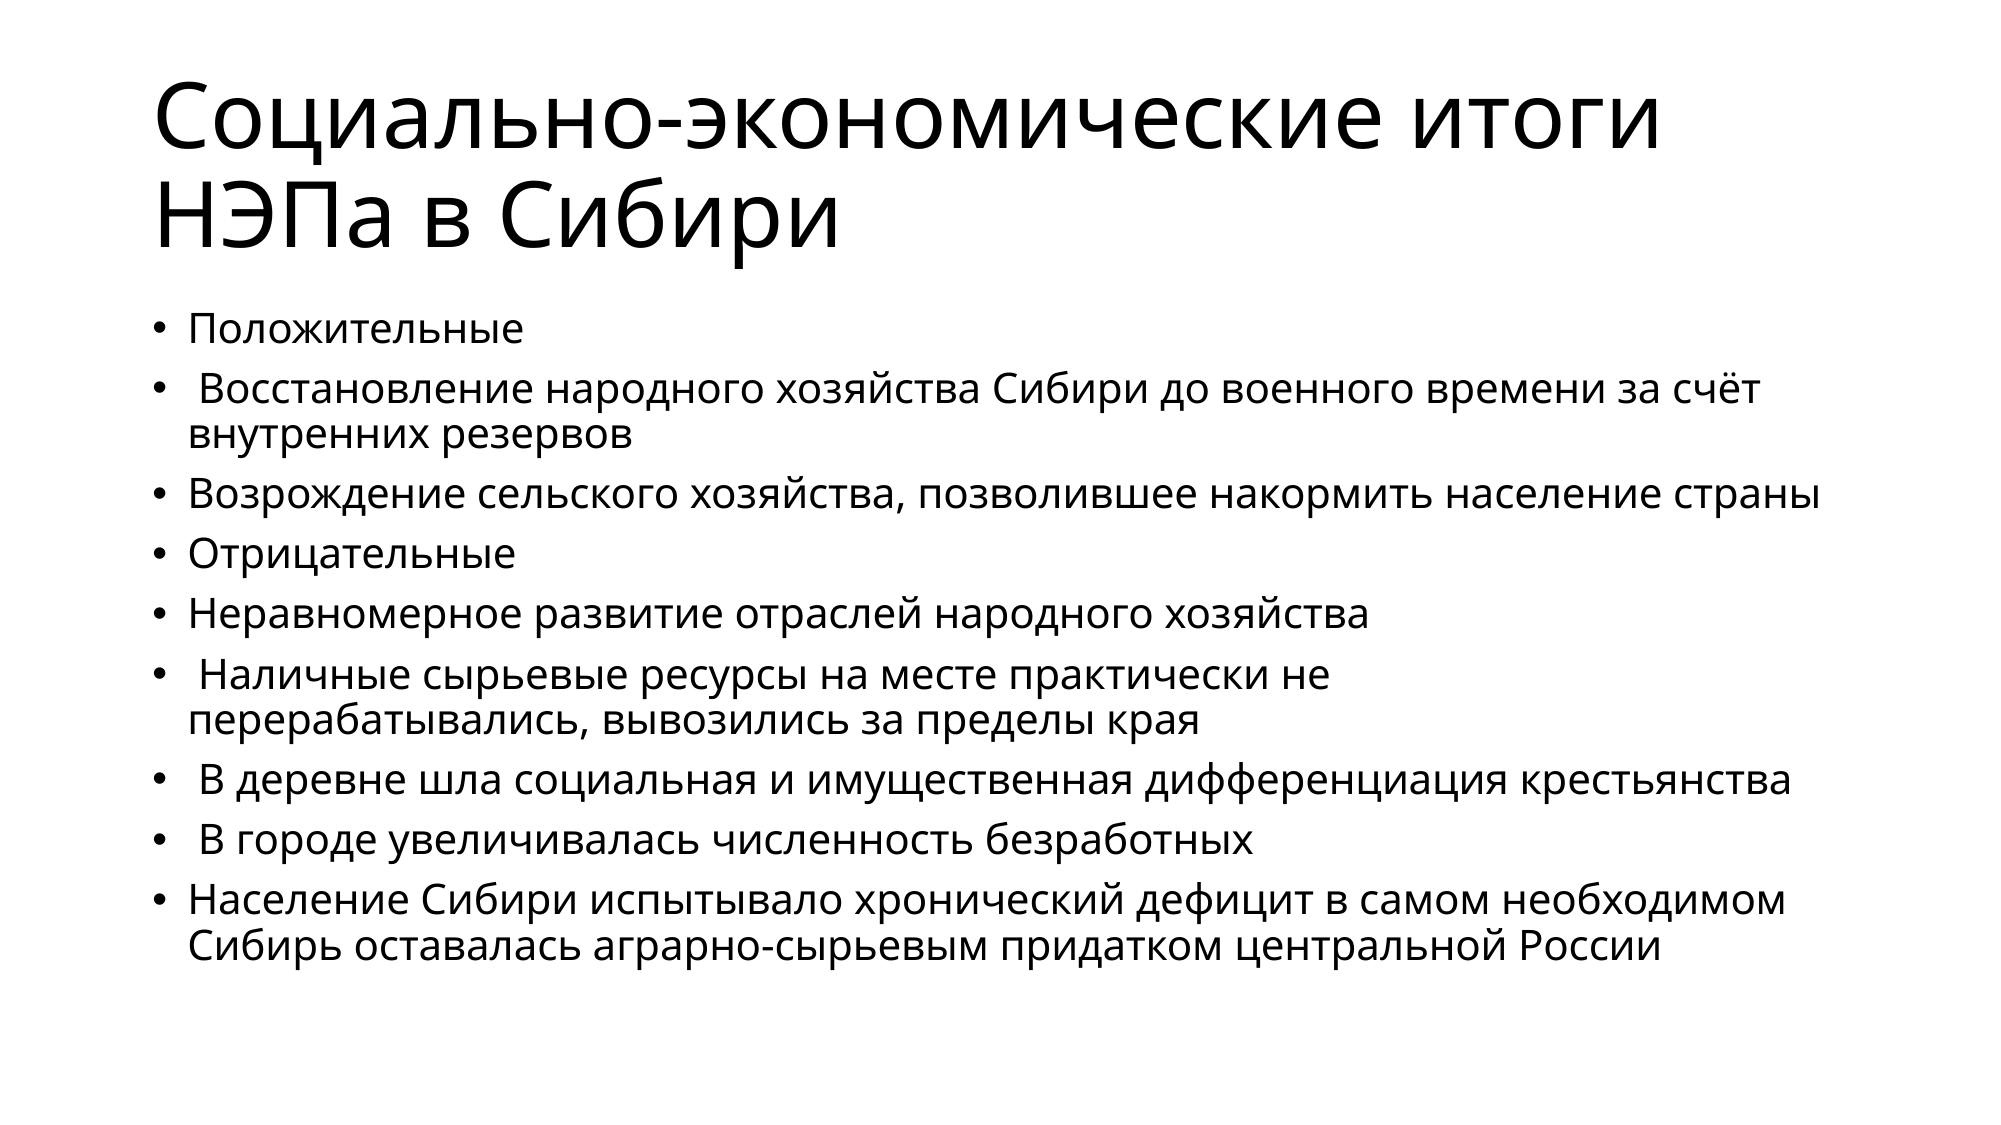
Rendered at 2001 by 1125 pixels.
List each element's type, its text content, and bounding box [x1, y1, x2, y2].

title Социально-экономические итоги НЭПа в Сибири [137, 59, 1863, 278]
list Положительные Восстановление народного хозяйства Сибири до военного времени за счёт внутренних резервов Возрождение сельского хозяйства, позволившее накормить население страны Отрицательные Неравномерное развитие отраслей народного хозяйства Наличные сырьевые ресурсы на месте практически не перерабатывались, вывозились за пределы края В деревне шла социальная и имущественная дифференциация крестьянства В городе увеличивалась численность безработных Население Сибири испытывало хронический дефицит в самом необходимом Сибирь оставалась аграрно-сырьевым придатком центральной России [137, 299, 1863, 1014]
